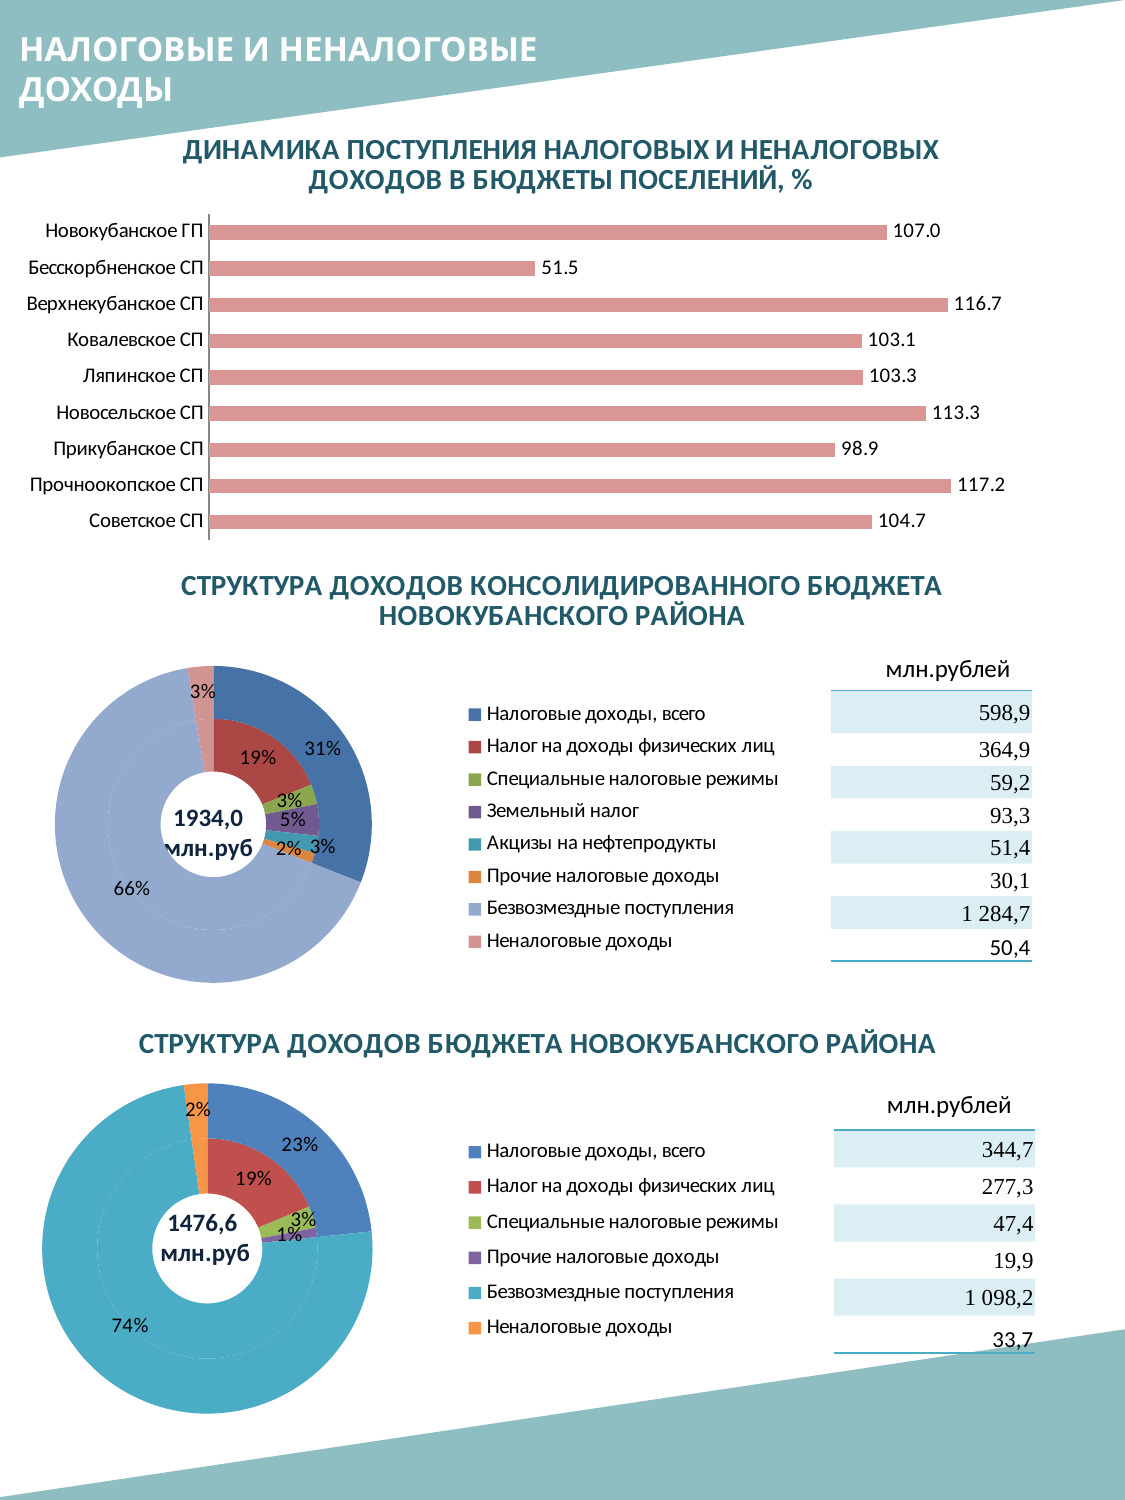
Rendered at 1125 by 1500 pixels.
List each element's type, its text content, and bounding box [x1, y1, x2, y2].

text_box НАЛОГОВЫЕ И НЕНАЛОГОВЫЕ ДОХОДЫ [4, 20, 681, 110]
text_box [0, 1489, 1125, 1500]
chart [0, 111, 1125, 1483]
text_box [0, 0, 1125, 113]
